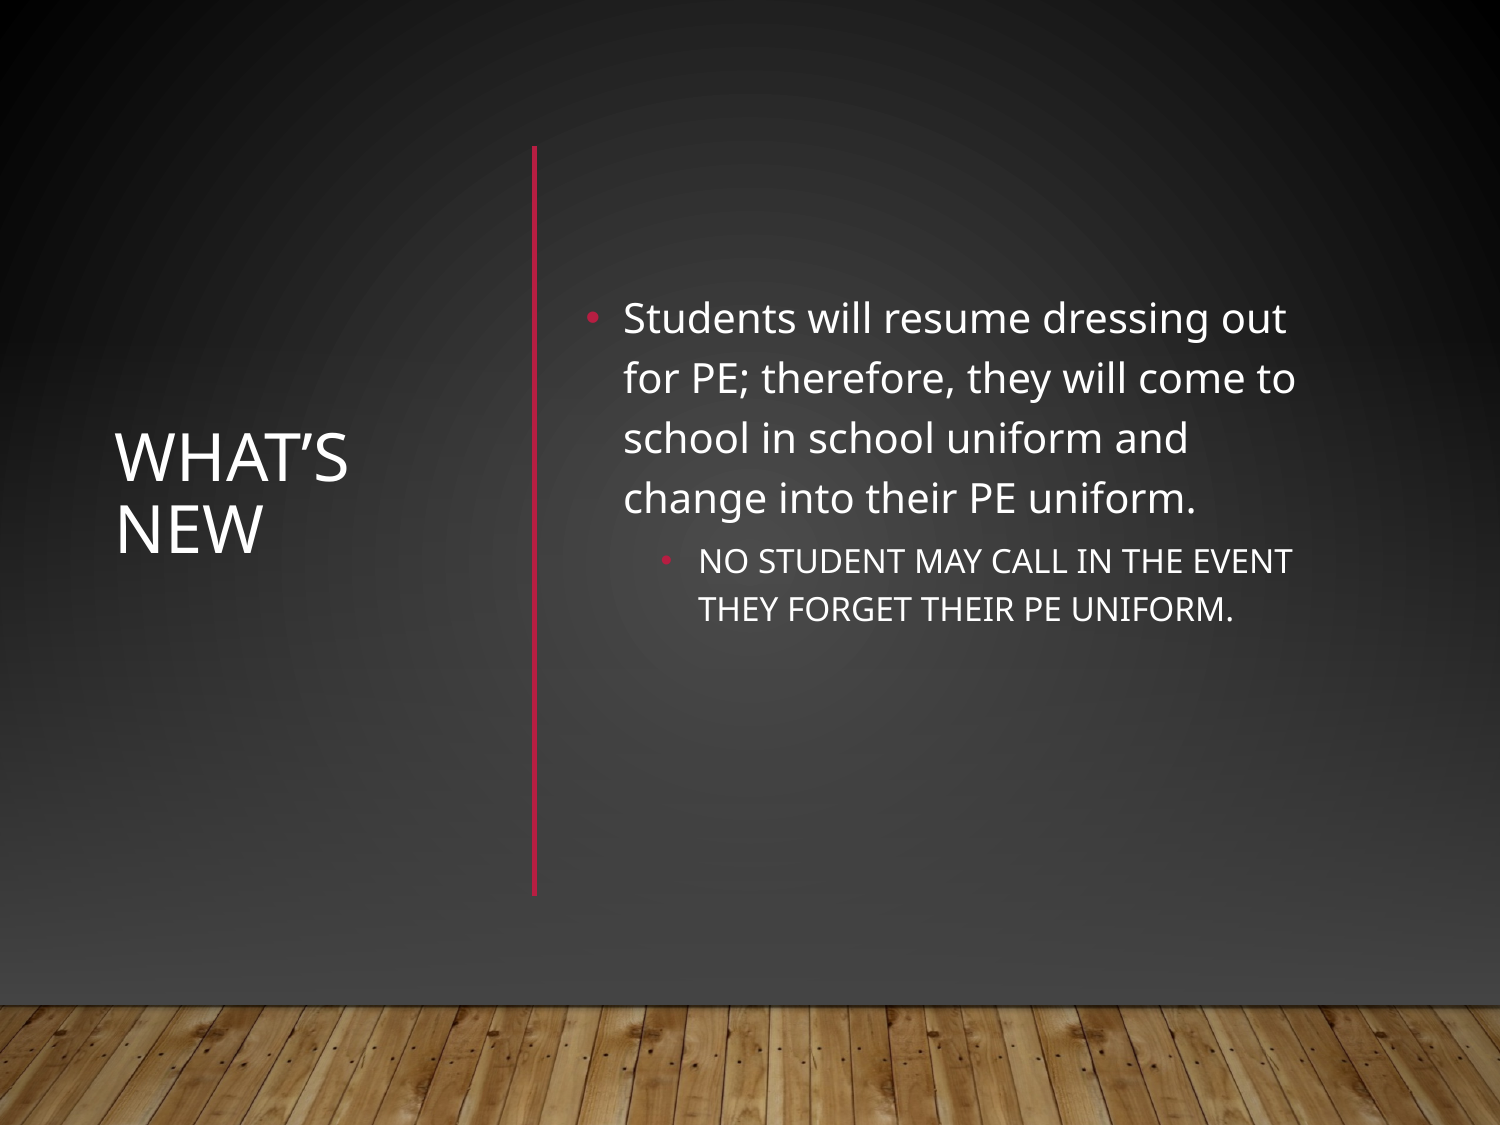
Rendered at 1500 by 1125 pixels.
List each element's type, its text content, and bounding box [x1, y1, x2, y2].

text_box [0, 0, 1500, 330]
title WHAT’S New [99, 131, 499, 859]
list Students will resume dressing out for PE; therefore, they will come to school in school uniform and change into their PE uniform. NO STUDENT MAY CALL IN THE EVENT THEY FORGET THEIR PE UNIFORM. [570, 131, 1322, 859]
text_box [0, 330, 1500, 1004]
picture [0, 1004, 1500, 1125]
